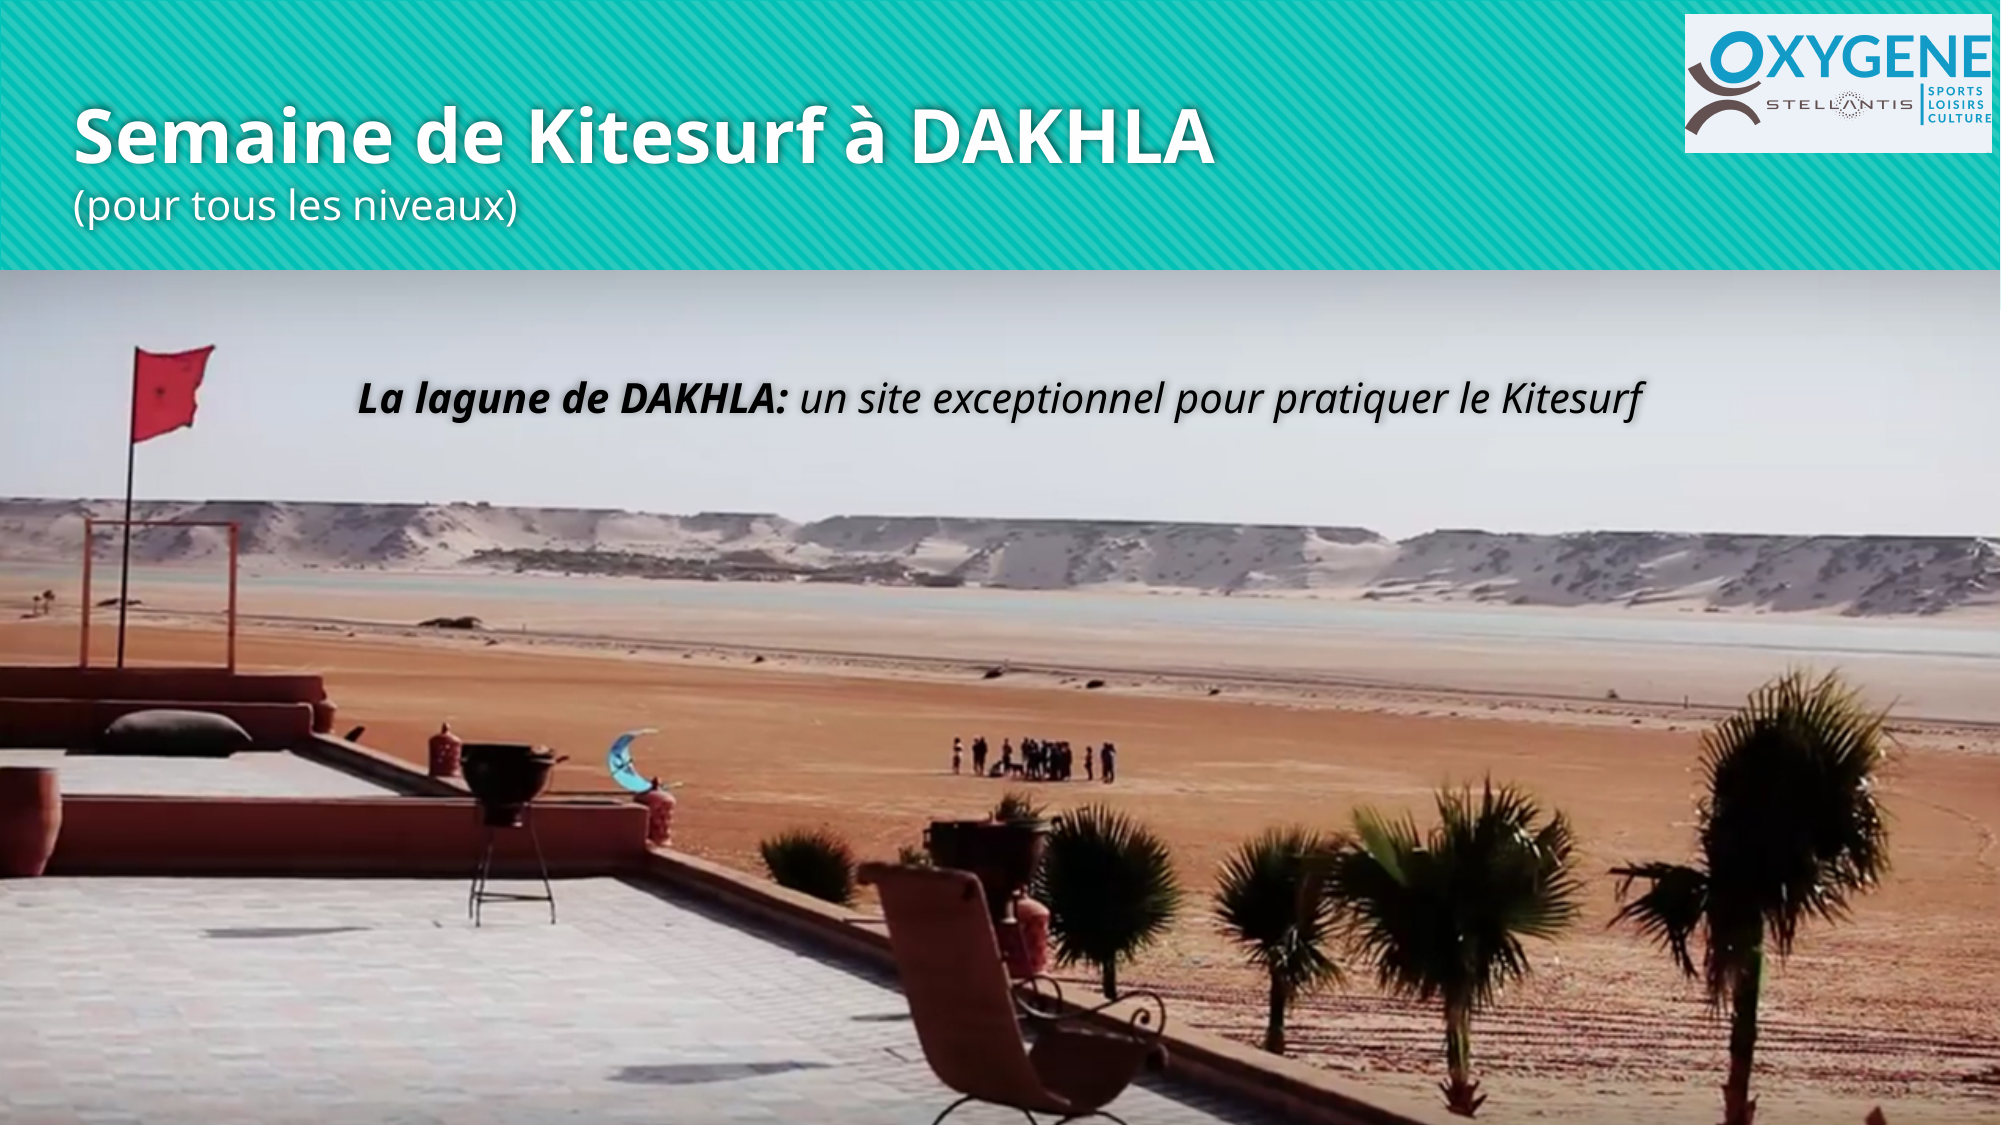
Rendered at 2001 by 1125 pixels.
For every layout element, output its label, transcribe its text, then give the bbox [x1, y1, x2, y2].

title Semaine de Kitesurf à DAKHLA (pour tous les niveaux) [58, 40, 1868, 269]
picture [0, 269, 2000, 1125]
picture [1685, 14, 1992, 153]
